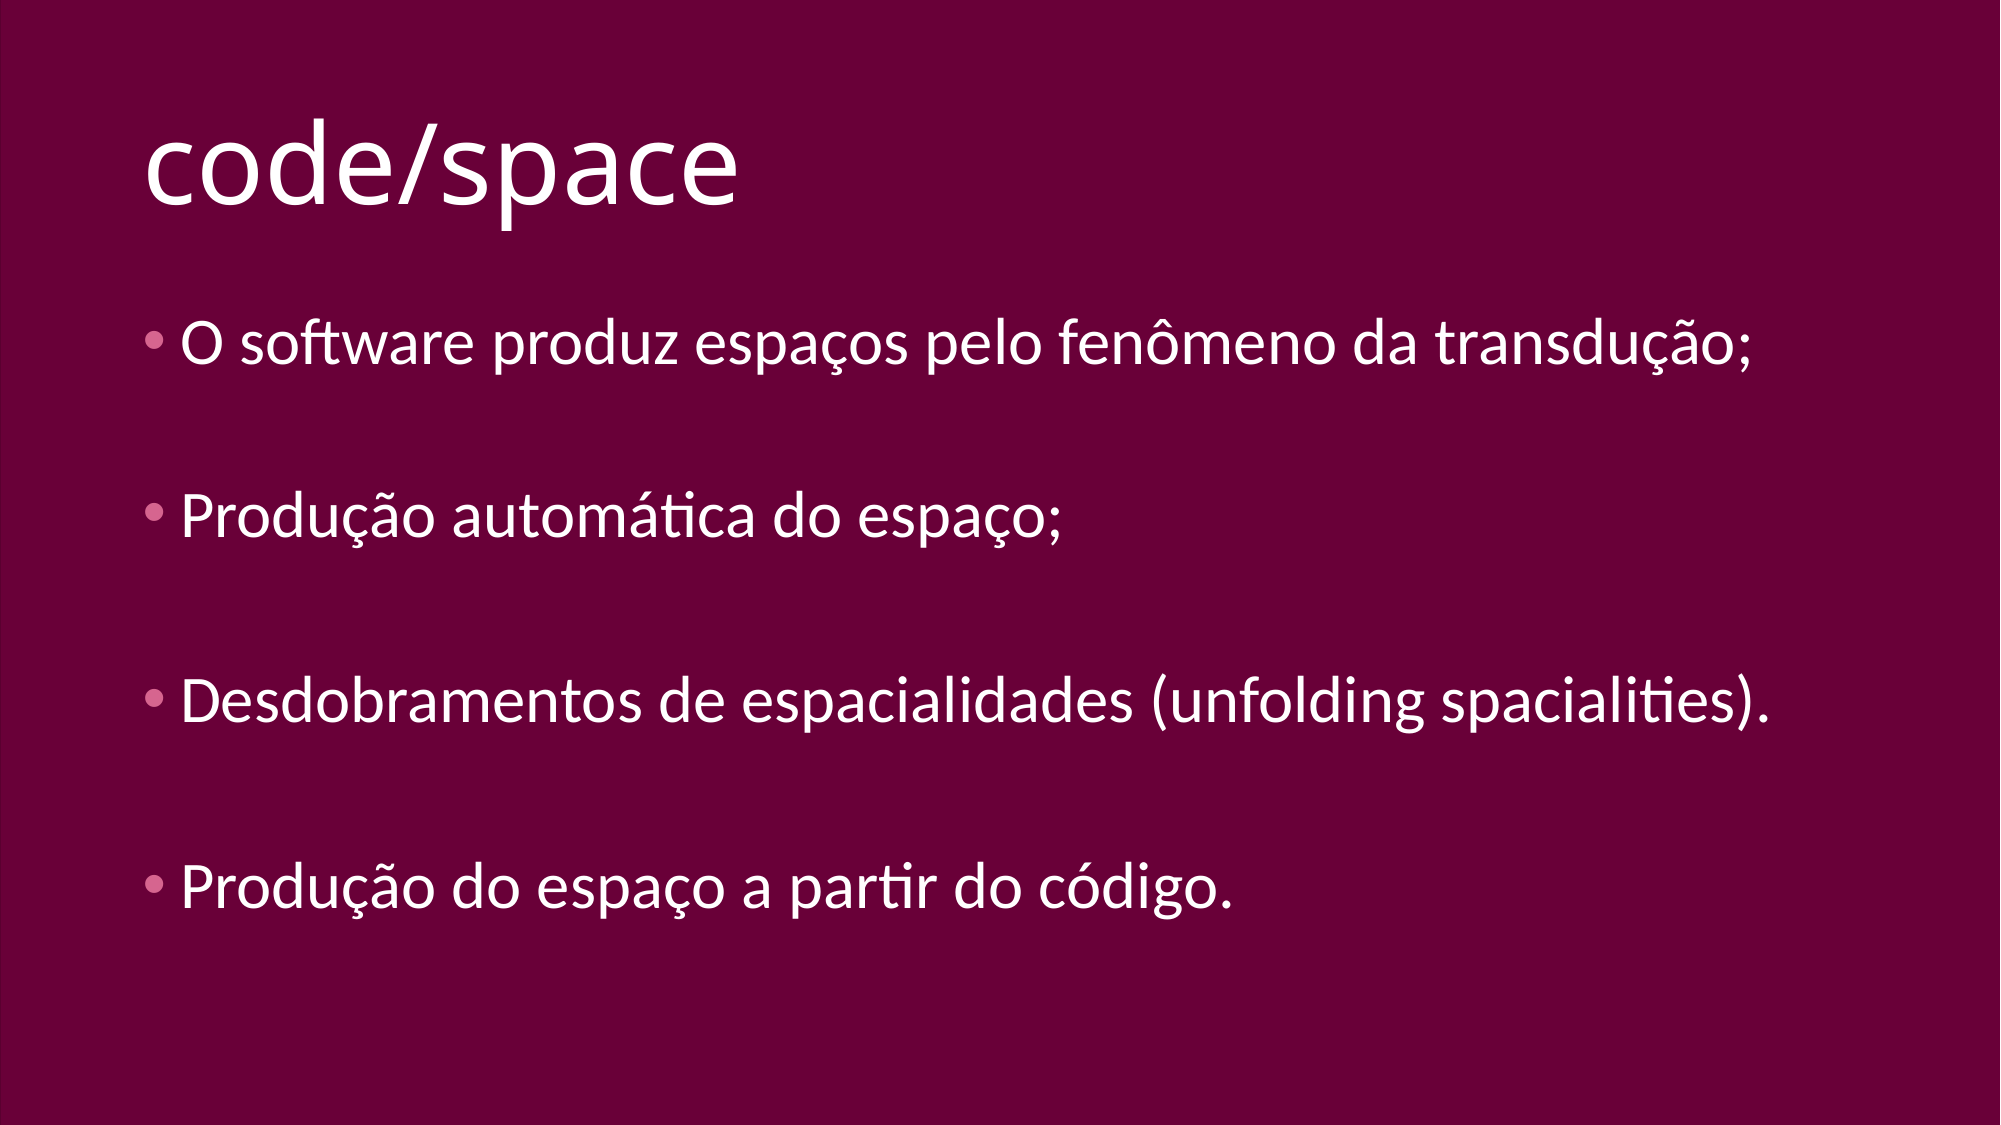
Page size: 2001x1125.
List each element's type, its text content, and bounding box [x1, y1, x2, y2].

list O software produz espaços pelo fenômeno da transdução; Produção automática do espaço; Desdobramentos de espacialidades (unfolding spacialities). Produção do espaço a partir do código. [127, 299, 1873, 1014]
title code/space [127, 59, 1873, 278]
